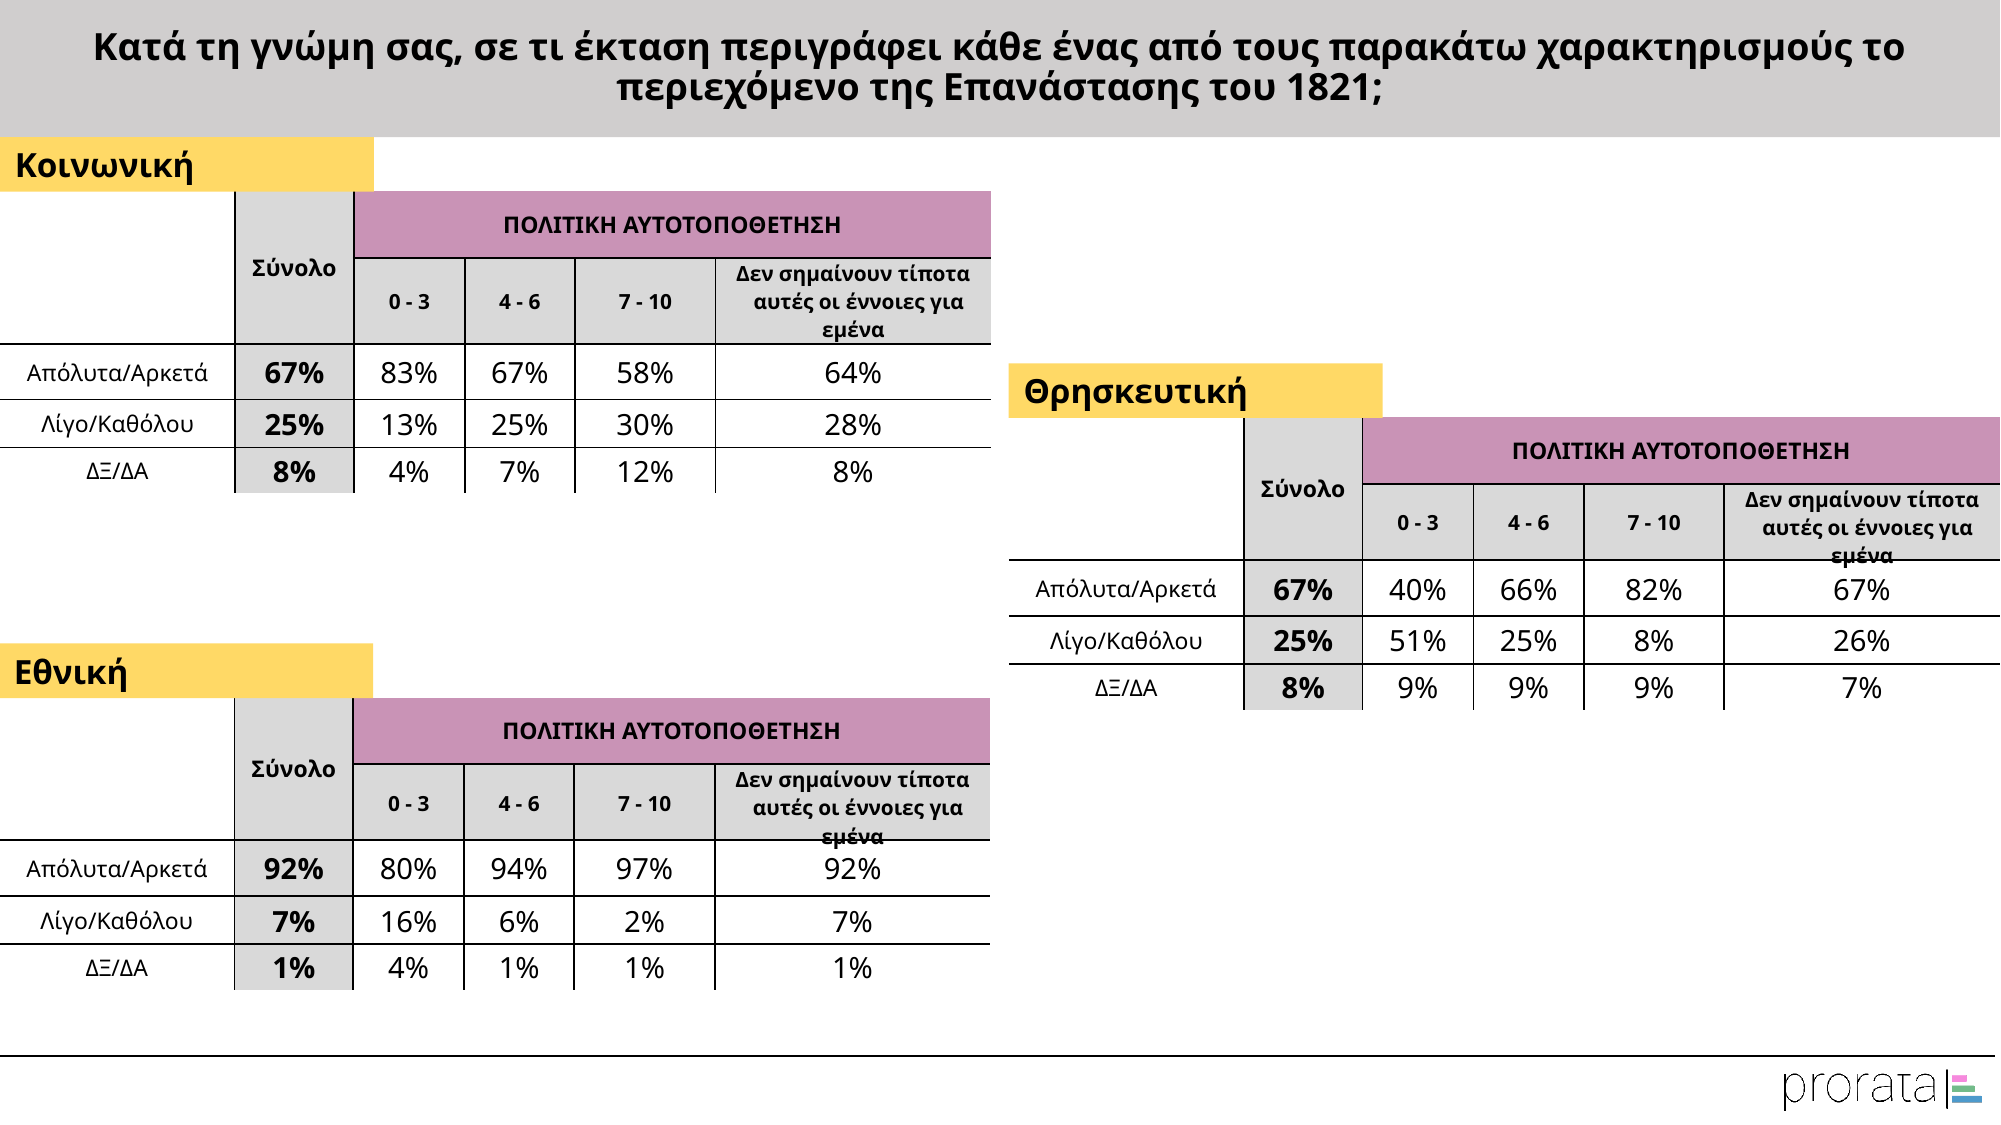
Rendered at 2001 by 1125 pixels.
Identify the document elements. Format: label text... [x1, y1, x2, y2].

table_cell 4 - 6 [1474, 485, 1583, 559]
table_cell 30% [576, 400, 715, 447]
table_cell 92% [235, 841, 352, 895]
table_cell 0 - 3 [355, 259, 464, 343]
table_cell 6% [465, 897, 573, 943]
table_cell 1% [235, 945, 352, 990]
table_cell Λίγο/Καθόλου [1009, 617, 1243, 663]
table_cell Δεν σημαίνουν τίποτα αυτές οι έννοιες για εμένα [1725, 485, 2000, 559]
table_cell 1% [575, 945, 714, 990]
table_cell 13% [355, 400, 464, 447]
table_cell 16% [354, 897, 463, 943]
table_cell 0 - 3 [354, 765, 463, 839]
table_header ΠΟΛΙΤΙΚΗ ΑΥΤΟΤΟΠΟΘΕΤΗΣΗ [1363, 417, 2000, 483]
table_cell Λίγο/Καθόλου [0, 400, 234, 447]
table_cell 97% [575, 841, 714, 895]
table_cell 25% [236, 400, 353, 447]
table_cell 7 - 10 [575, 765, 714, 839]
table_cell 1% [716, 945, 990, 990]
text_box Κατά τη γνώμη σας, σε τι έκταση περιγράφει κάθε ένας από τους παρακάτω χαρακτηρισμούς το περιεχόμενο της Επανάστασης του 1821; [0, 0, 2000, 138]
table_cell 66% [1474, 561, 1583, 615]
table_cell 64% [716, 345, 991, 399]
table_cell 26% [1725, 617, 2000, 663]
table_cell 4% [355, 448, 464, 493]
table_cell ΔΞ/ΔΑ [1009, 665, 1243, 710]
table_cell 94% [465, 841, 573, 895]
text_box Εθνική [0, 643, 374, 699]
table_cell 8% [716, 448, 991, 493]
table_cell 4 - 6 [466, 259, 574, 343]
table_cell Λίγο/Καθόλου [0, 897, 234, 943]
table_cell ΔΞ/ΔΑ [0, 448, 234, 493]
table_cell Δεν σημαίνουν τίποτα αυτές οι έννοιες για εμένα [716, 765, 990, 839]
table_cell Απόλυτα/Αρκετά [0, 841, 234, 895]
table_cell 51% [1363, 617, 1473, 663]
table_header Σύνολο [1245, 418, 1362, 559]
table_cell 8% [1585, 617, 1723, 663]
table_cell 12% [576, 448, 715, 493]
table_cell 92% [716, 841, 990, 895]
table_cell 83% [355, 345, 464, 399]
table_cell 7% [235, 897, 352, 943]
table_cell 4% [354, 945, 463, 990]
picture [1784, 1067, 1982, 1113]
table_cell 8% [1245, 665, 1362, 710]
table_cell Δεν σημαίνουν τίποτα αυτές οι έννοιες για εμένα [716, 259, 991, 343]
table_cell 28% [716, 400, 991, 447]
table_cell 25% [1474, 617, 1583, 663]
table_cell 4 - 6 [465, 765, 573, 839]
table_header [0, 699, 234, 839]
table_header ΠΟΛΙΤΙΚΗ ΑΥΤΟΤΟΠΟΘΕΤΗΣΗ [355, 191, 991, 257]
table_cell 58% [576, 345, 715, 399]
text_box Κοινωνική [0, 137, 374, 192]
table_cell Απόλυτα/Αρκετά [0, 345, 234, 399]
table_cell Απόλυτα/Αρκετά [1009, 561, 1243, 615]
table_header ΠΟΛΙΤΙΚΗ ΑΥΤΟΤΟΠΟΘΕΤΗΣΗ [354, 698, 990, 763]
table_cell ΔΞ/ΔΑ [0, 945, 234, 990]
table_cell 7 - 10 [1585, 485, 1723, 559]
table_cell 8% [236, 448, 353, 493]
table_cell 67% [466, 345, 574, 399]
table_cell 9% [1585, 665, 1723, 710]
table_cell 67% [236, 345, 353, 399]
table_cell 2% [575, 897, 714, 943]
table_cell 80% [354, 841, 463, 895]
table_cell 9% [1363, 665, 1473, 710]
table_header [1009, 418, 1243, 559]
table_cell 67% [1725, 561, 2000, 615]
table_cell 7% [466, 448, 574, 493]
table_header Σύνολο [235, 699, 352, 839]
table_cell 7% [1725, 665, 2000, 710]
table_cell 7 - 10 [576, 259, 715, 343]
table_header [0, 192, 234, 343]
table_header Σύνολο [236, 192, 353, 343]
table_cell 7% [716, 897, 990, 943]
table_cell 82% [1585, 561, 1723, 615]
table_cell 40% [1363, 561, 1473, 615]
table_cell 0 - 3 [1363, 485, 1473, 559]
text_box Θρησκευτική [1008, 363, 1383, 418]
table_cell 25% [466, 400, 574, 447]
table_cell 9% [1474, 665, 1583, 710]
table_cell 67% [1245, 561, 1362, 615]
table_cell 25% [1245, 617, 1362, 663]
table_cell 1% [465, 945, 573, 990]
